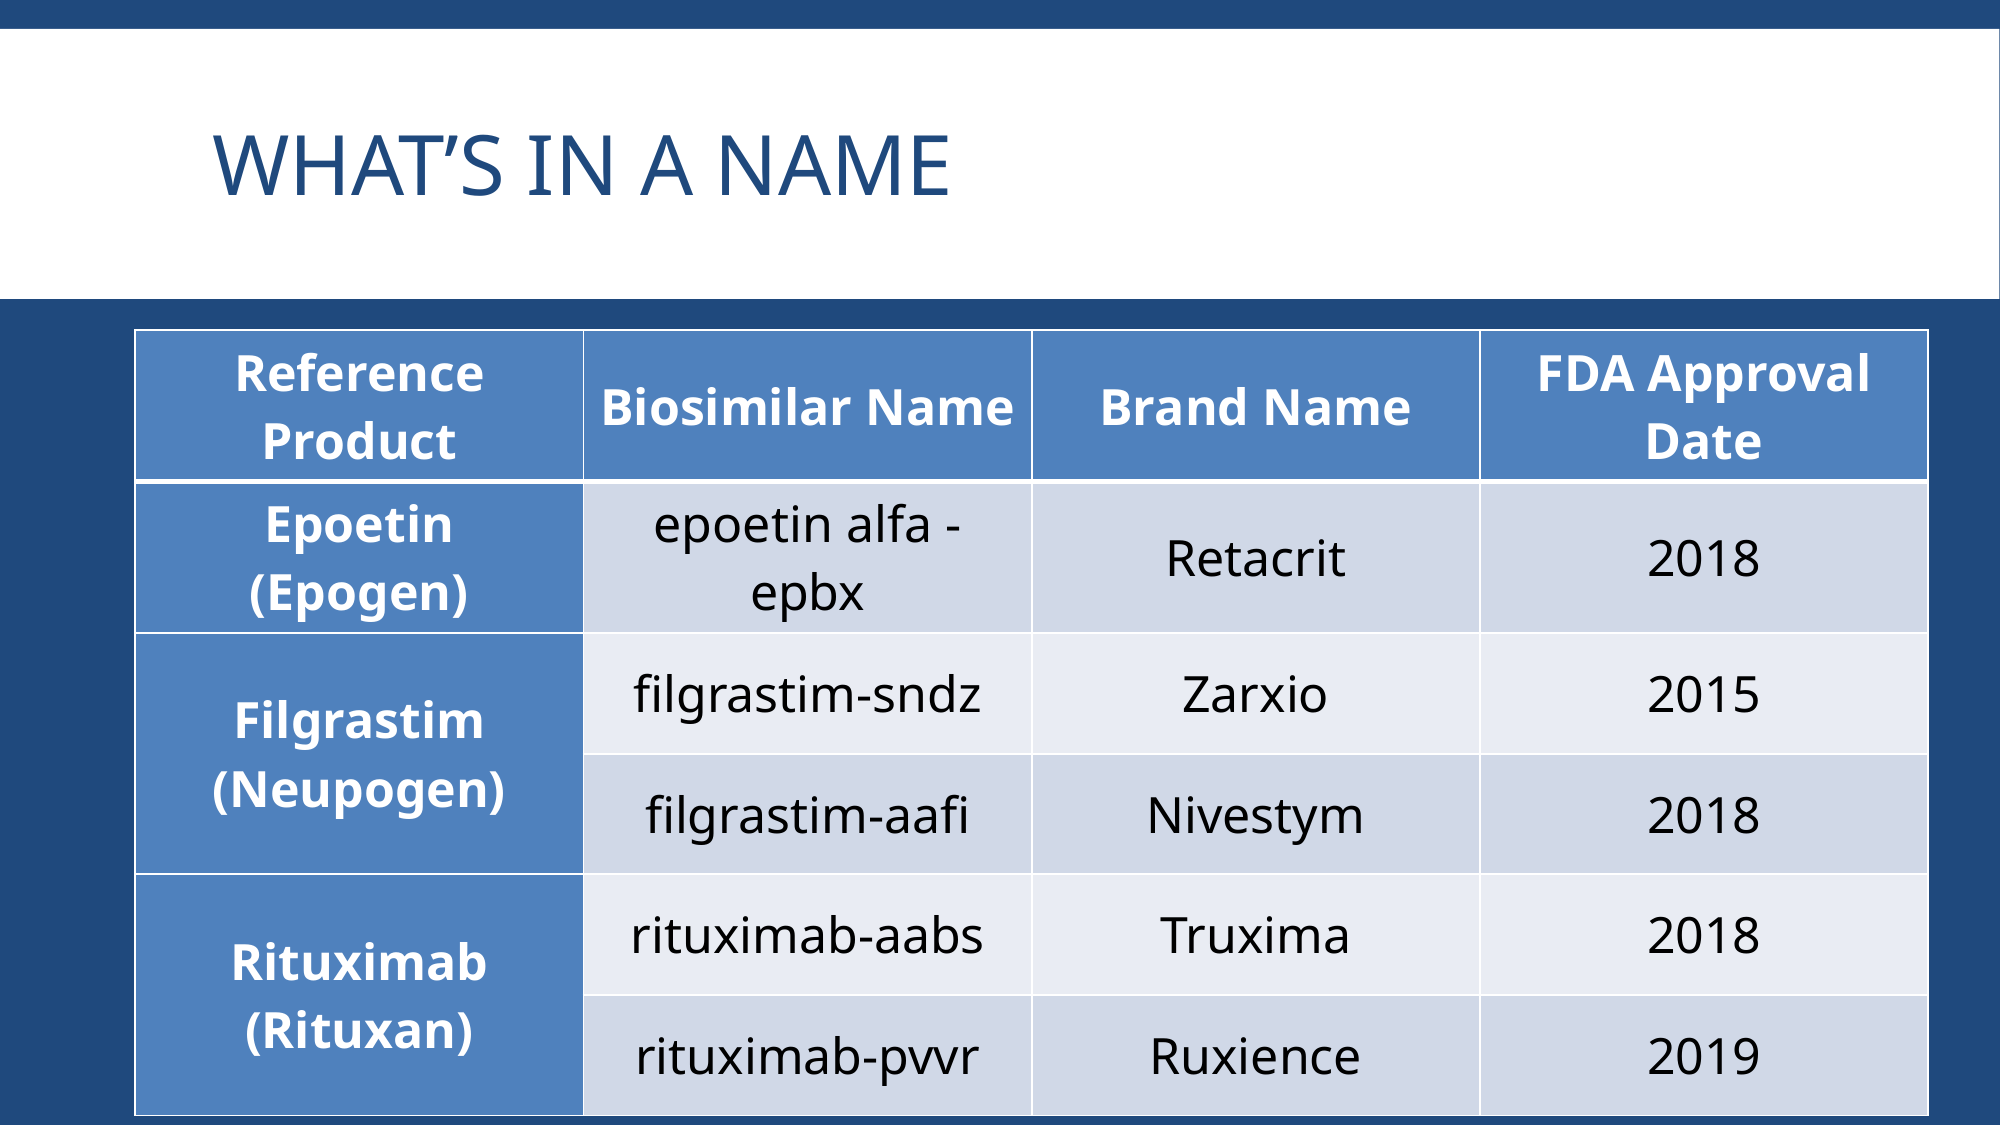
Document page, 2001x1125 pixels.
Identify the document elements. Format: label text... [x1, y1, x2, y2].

table_cell 2018 [1481, 875, 1927, 994]
table_cell Zarxio [1033, 634, 1479, 753]
table_header Biosimilar Name [584, 331, 1031, 479]
table_cell Rituximab (Rituxan) [136, 875, 583, 1115]
table_cell 2018 [1481, 755, 1927, 873]
table_cell 2015 [1481, 634, 1927, 753]
title What’s in a name [197, 46, 1803, 295]
table_cell 2019 [1481, 996, 1927, 1115]
table_cell filgrastim-sndz [584, 634, 1031, 753]
table_cell Truxima [1033, 875, 1479, 994]
table_cell rituximab-pvvr [584, 996, 1031, 1115]
table_cell filgrastim-aafi [584, 755, 1031, 873]
table_cell epoetin alfa - epbx [584, 484, 1031, 632]
table_cell Nivestym [1033, 755, 1479, 873]
table_header Brand Name [1033, 331, 1479, 479]
table_cell Ruxience [1033, 996, 1479, 1053]
table_cell Epoetin (Epogen) [136, 484, 583, 632]
table_header FDA Approval Date [1481, 331, 1927, 479]
footer Biosimilarsrr.com [918, 1053, 1746, 1114]
table_cell Retacrit [1033, 484, 1479, 632]
table_cell rituximab-aabs [584, 875, 1031, 994]
table_header Reference Product [136, 331, 583, 479]
table_cell Filgrastim (Neupogen) [136, 634, 583, 873]
table_cell 2018 [1481, 484, 1927, 632]
